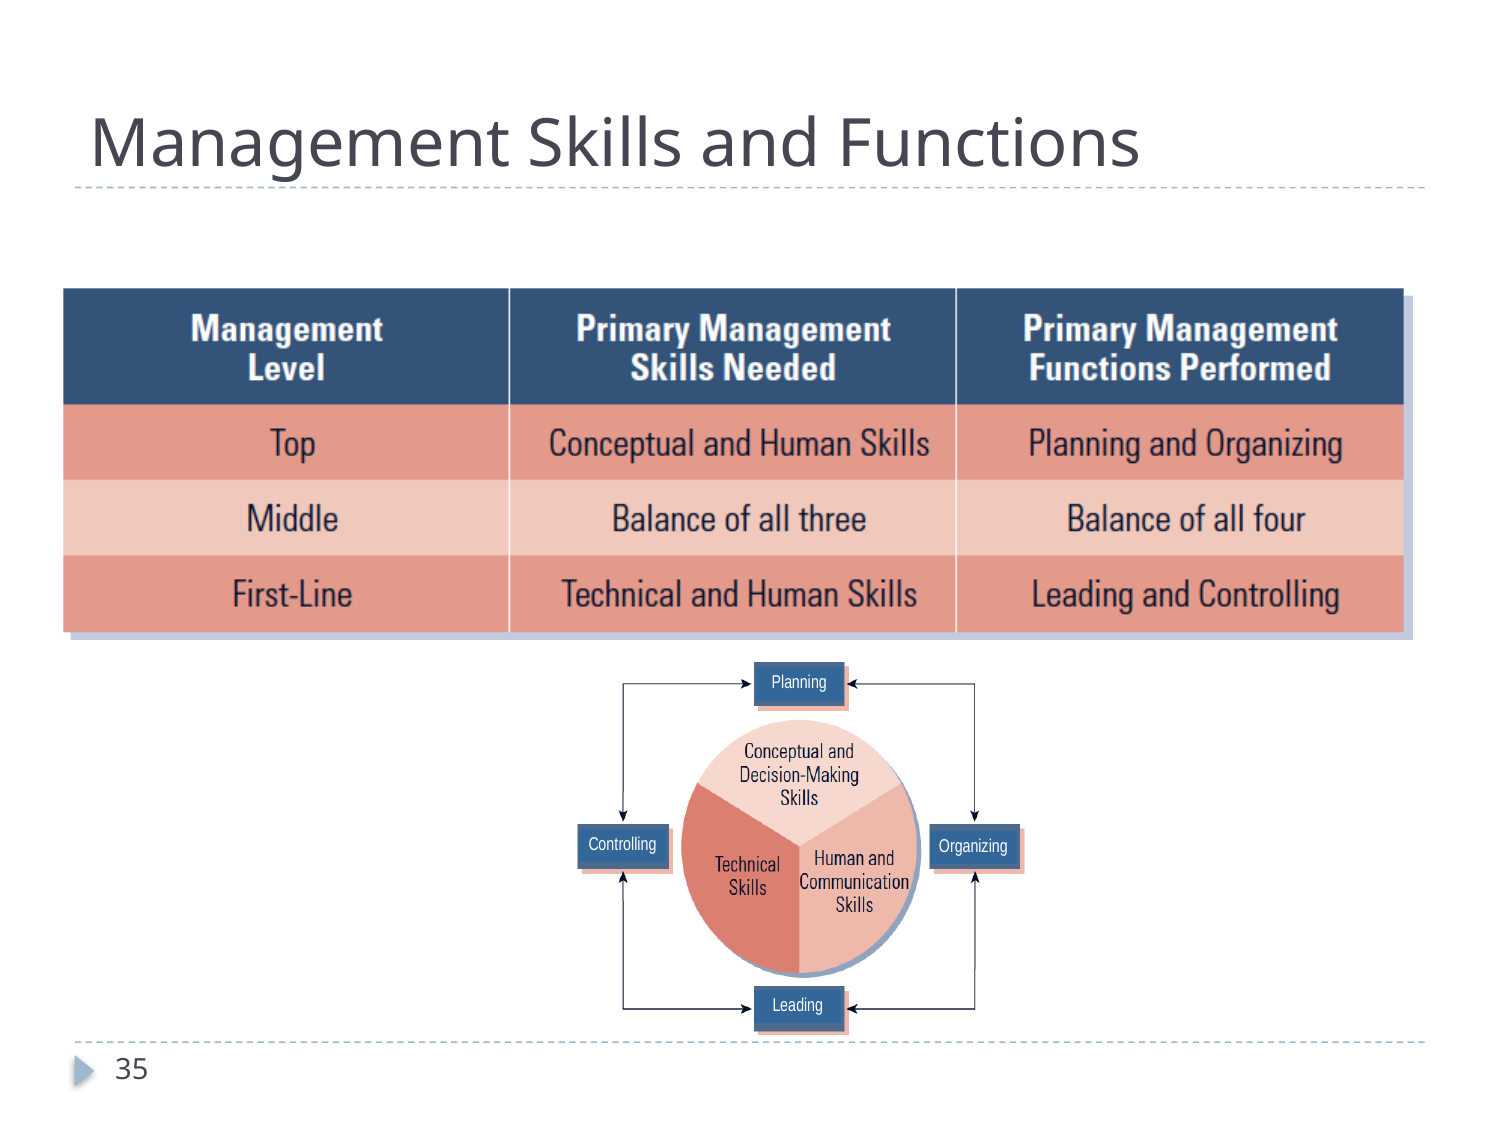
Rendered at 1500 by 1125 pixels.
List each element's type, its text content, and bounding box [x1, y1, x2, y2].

slide_number 35 [100, 1042, 426, 1103]
title Management Skills and Functions [75, 24, 1425, 188]
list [62, 287, 1413, 640]
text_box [574, 662, 1026, 1035]
